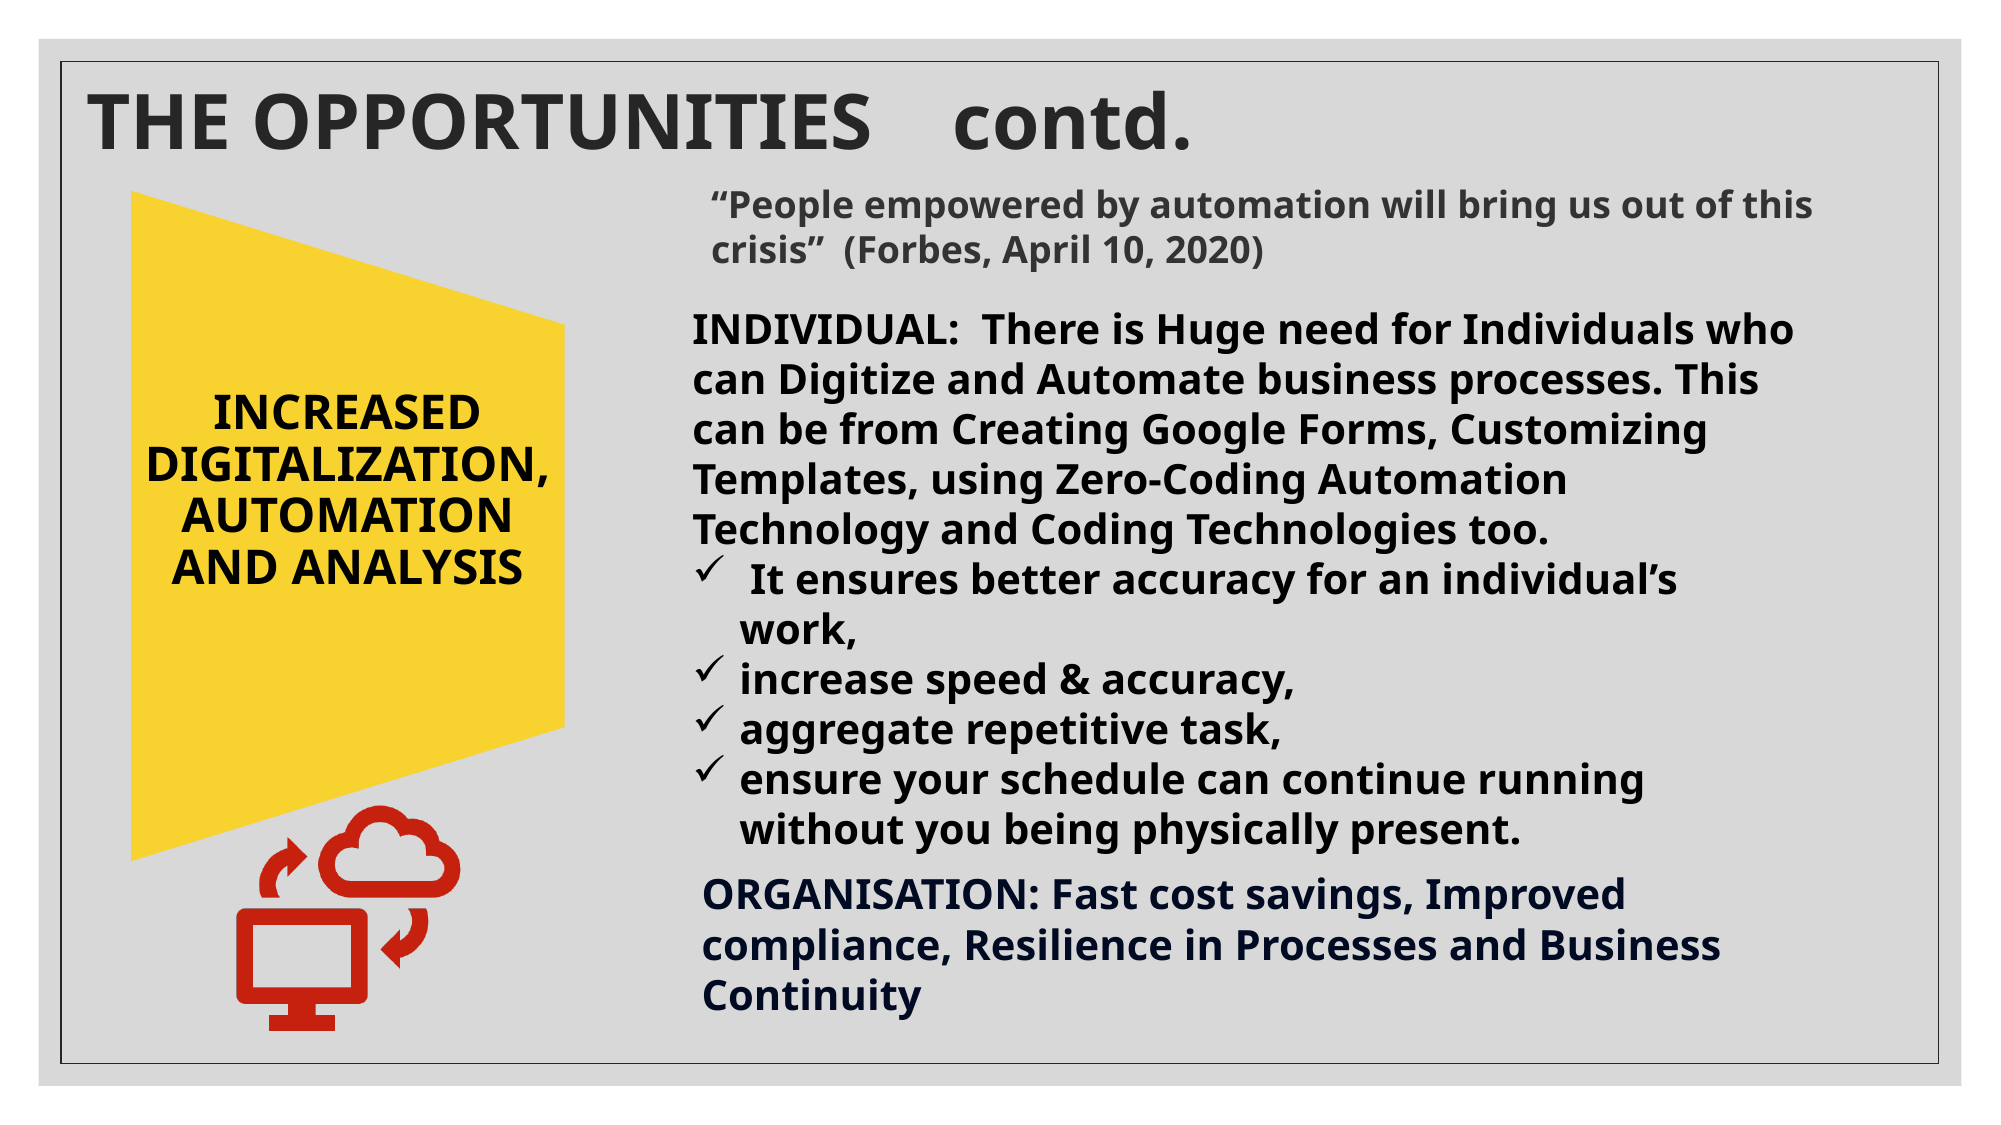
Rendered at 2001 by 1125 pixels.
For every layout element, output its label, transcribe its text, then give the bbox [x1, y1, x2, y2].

text_box ORGANISATION: Fast cost savings, Improved compliance, Resilience in Processes and Business Continuity [686, 860, 1806, 1026]
text_box “People empowered by automation will bring us out of this crisis” (Forbes, April 10, 2020) [696, 174, 1877, 279]
picture [217, 788, 479, 1050]
title THE OPPORTUNITIES contd. [71, 75, 1722, 175]
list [131, 190, 565, 862]
text_box INDIVIDUAL: There is Huge need for Individuals who can Digitize and Automate business processes. This can be from Creating Google Forms, Customizing Templates, using Zero-Coding Automation Technology and Coding Technologies too. It ensures better accuracy for an individual’s work, increase speed & accuracy, aggregate repetitive task, ensure your schedule can continue running without you being physically present. [677, 295, 1815, 911]
